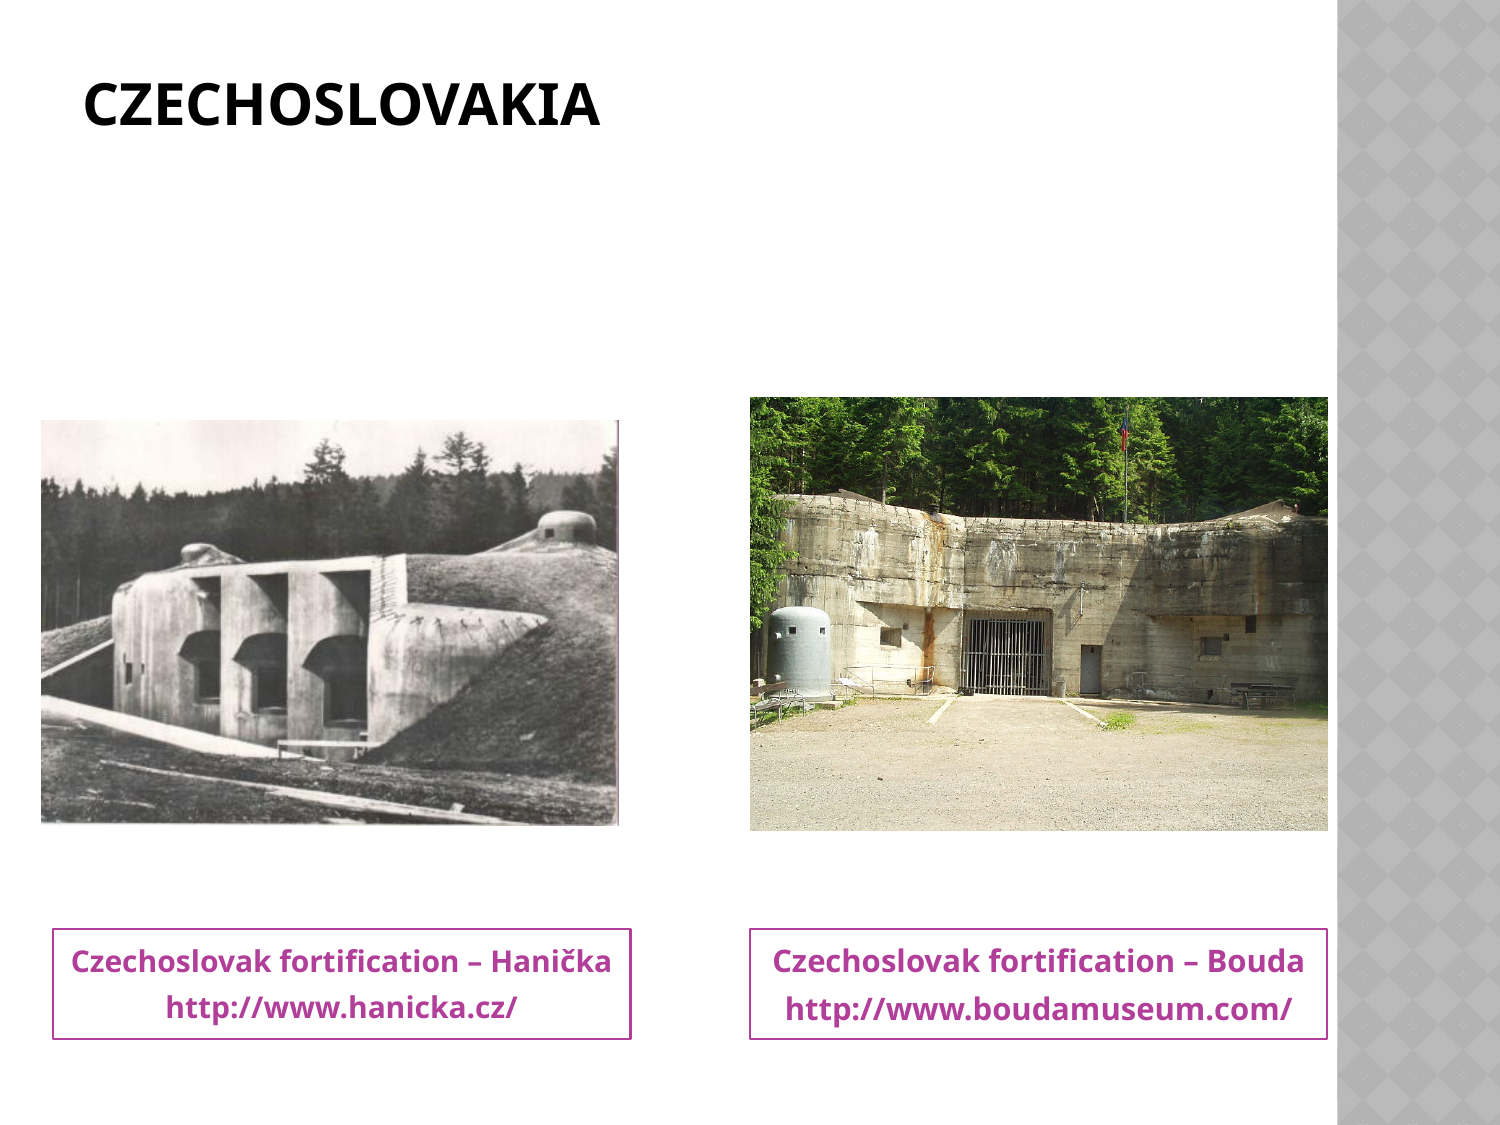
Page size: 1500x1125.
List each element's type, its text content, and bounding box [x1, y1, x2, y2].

list Czechoslovak fortification – Hanička http://www.hanicka.cz/ [52, 928, 632, 1040]
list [40, 420, 620, 826]
title czechoslovakia [75, 52, 1263, 138]
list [749, 396, 1329, 831]
list Czechoslovak fortification – Bouda http://www.boudamuseum.com/ [749, 928, 1328, 1040]
